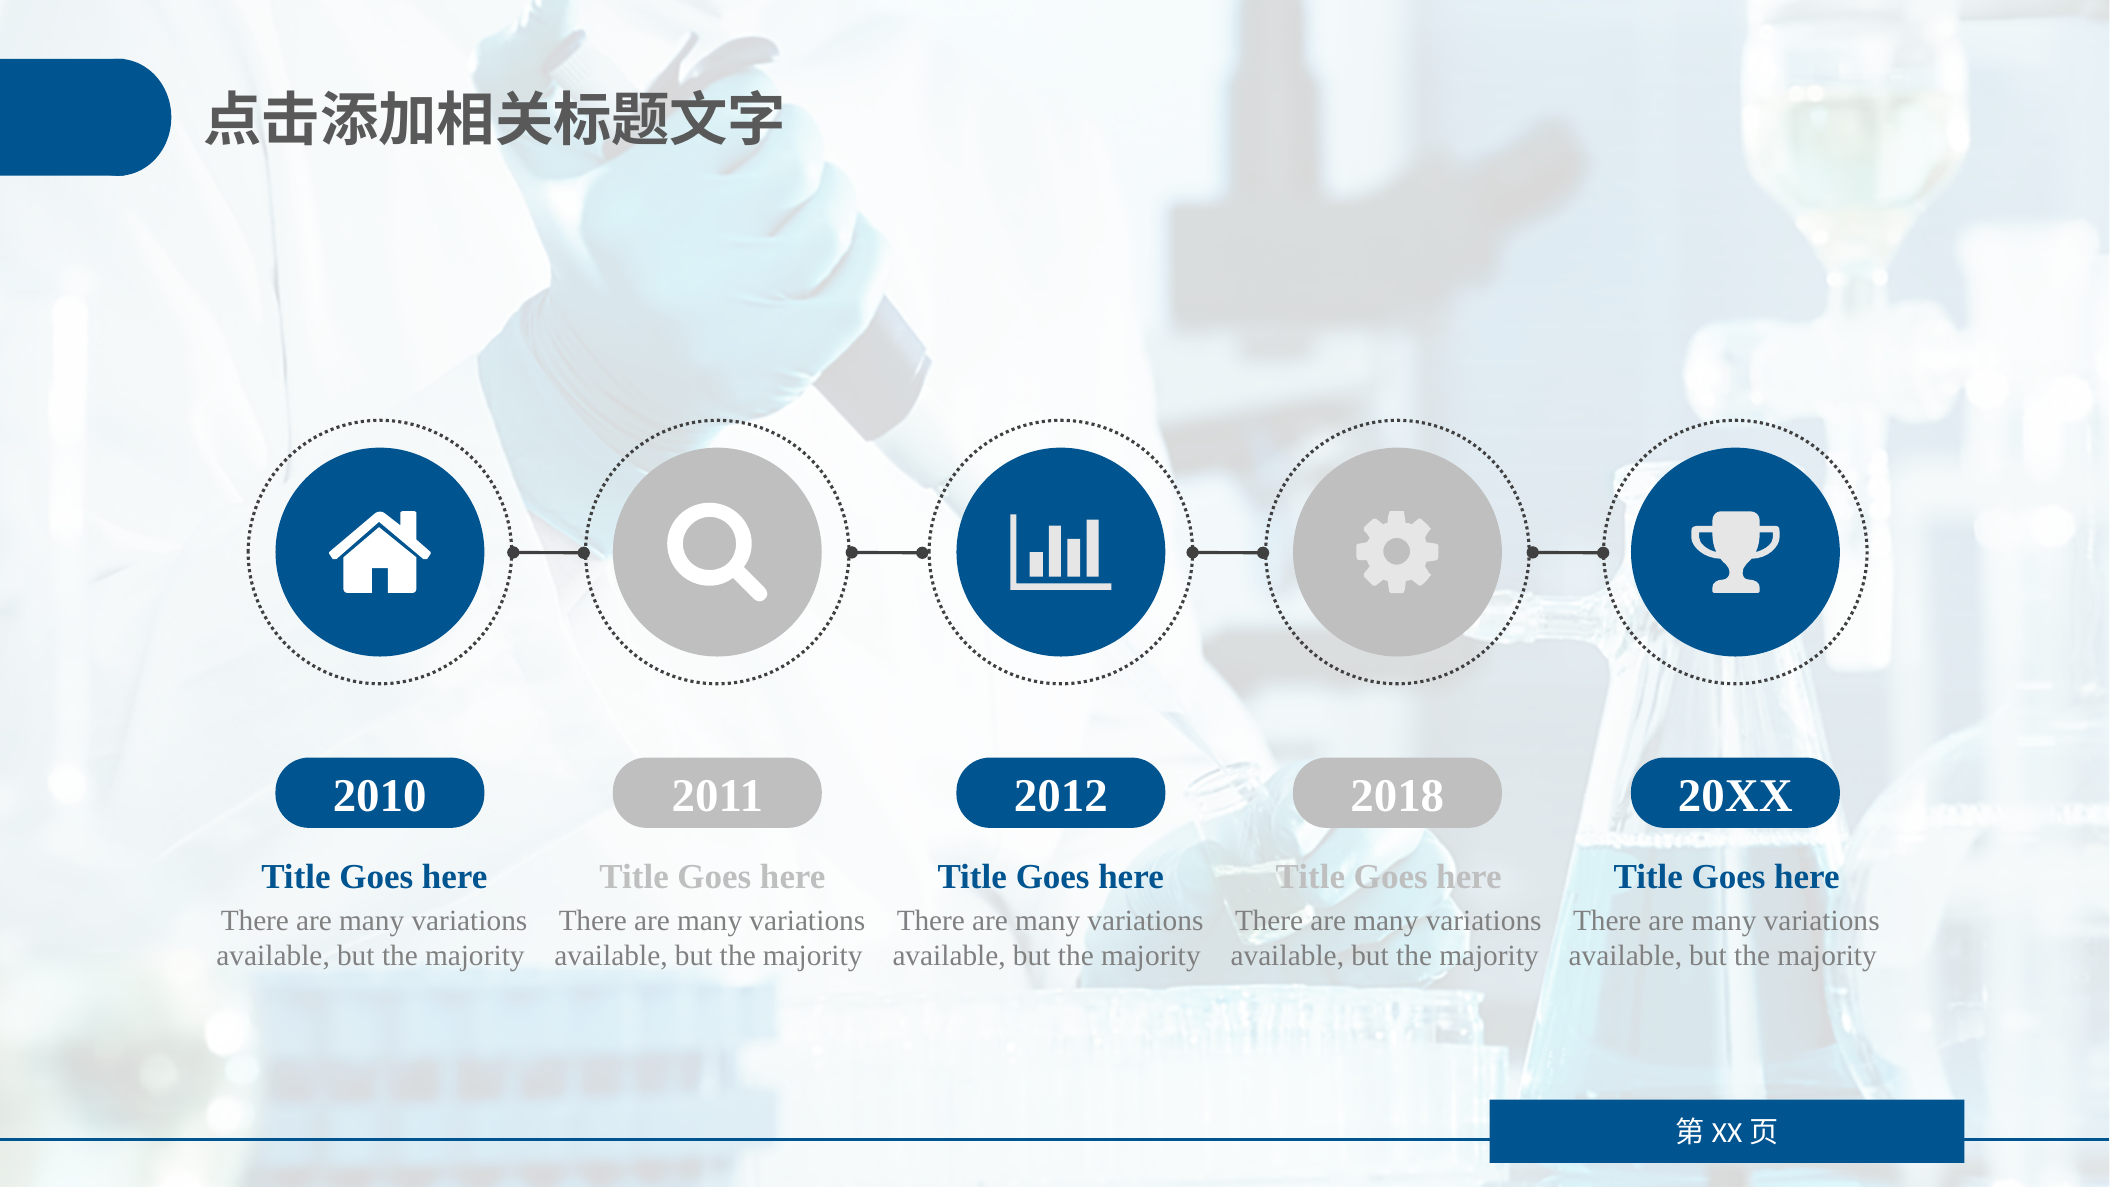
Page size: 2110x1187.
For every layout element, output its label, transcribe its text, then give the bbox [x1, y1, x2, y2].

text_box Title Goes here There are many variations available, but the majority [196, 845, 534, 979]
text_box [1265, 420, 1530, 684]
text_box Title Goes here There are many variations available, but the majority [1210, 845, 1548, 979]
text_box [248, 420, 512, 684]
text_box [0, 58, 172, 176]
text_box 2018 [1292, 757, 1502, 828]
text_box 20XX [1630, 757, 1840, 828]
text_box Title Goes here There are many variations available, but the majority [1548, 845, 1905, 979]
text_box Title Goes here There are many variations available, but the majority [872, 845, 1210, 979]
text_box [1603, 420, 1868, 684]
text_box 点击添加相关标题文字 [188, 74, 838, 160]
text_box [585, 420, 850, 684]
text_box 2011 [612, 757, 822, 828]
slide_number 第XX页 [1489, 1140, 1965, 1163]
slide_number 第XX页 [1489, 1099, 1965, 1139]
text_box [929, 420, 1193, 684]
text_box 2012 [956, 757, 1166, 828]
text_box Title Goes here There are many variations available, but the majority [534, 845, 872, 979]
text_box 2010 [275, 757, 485, 828]
